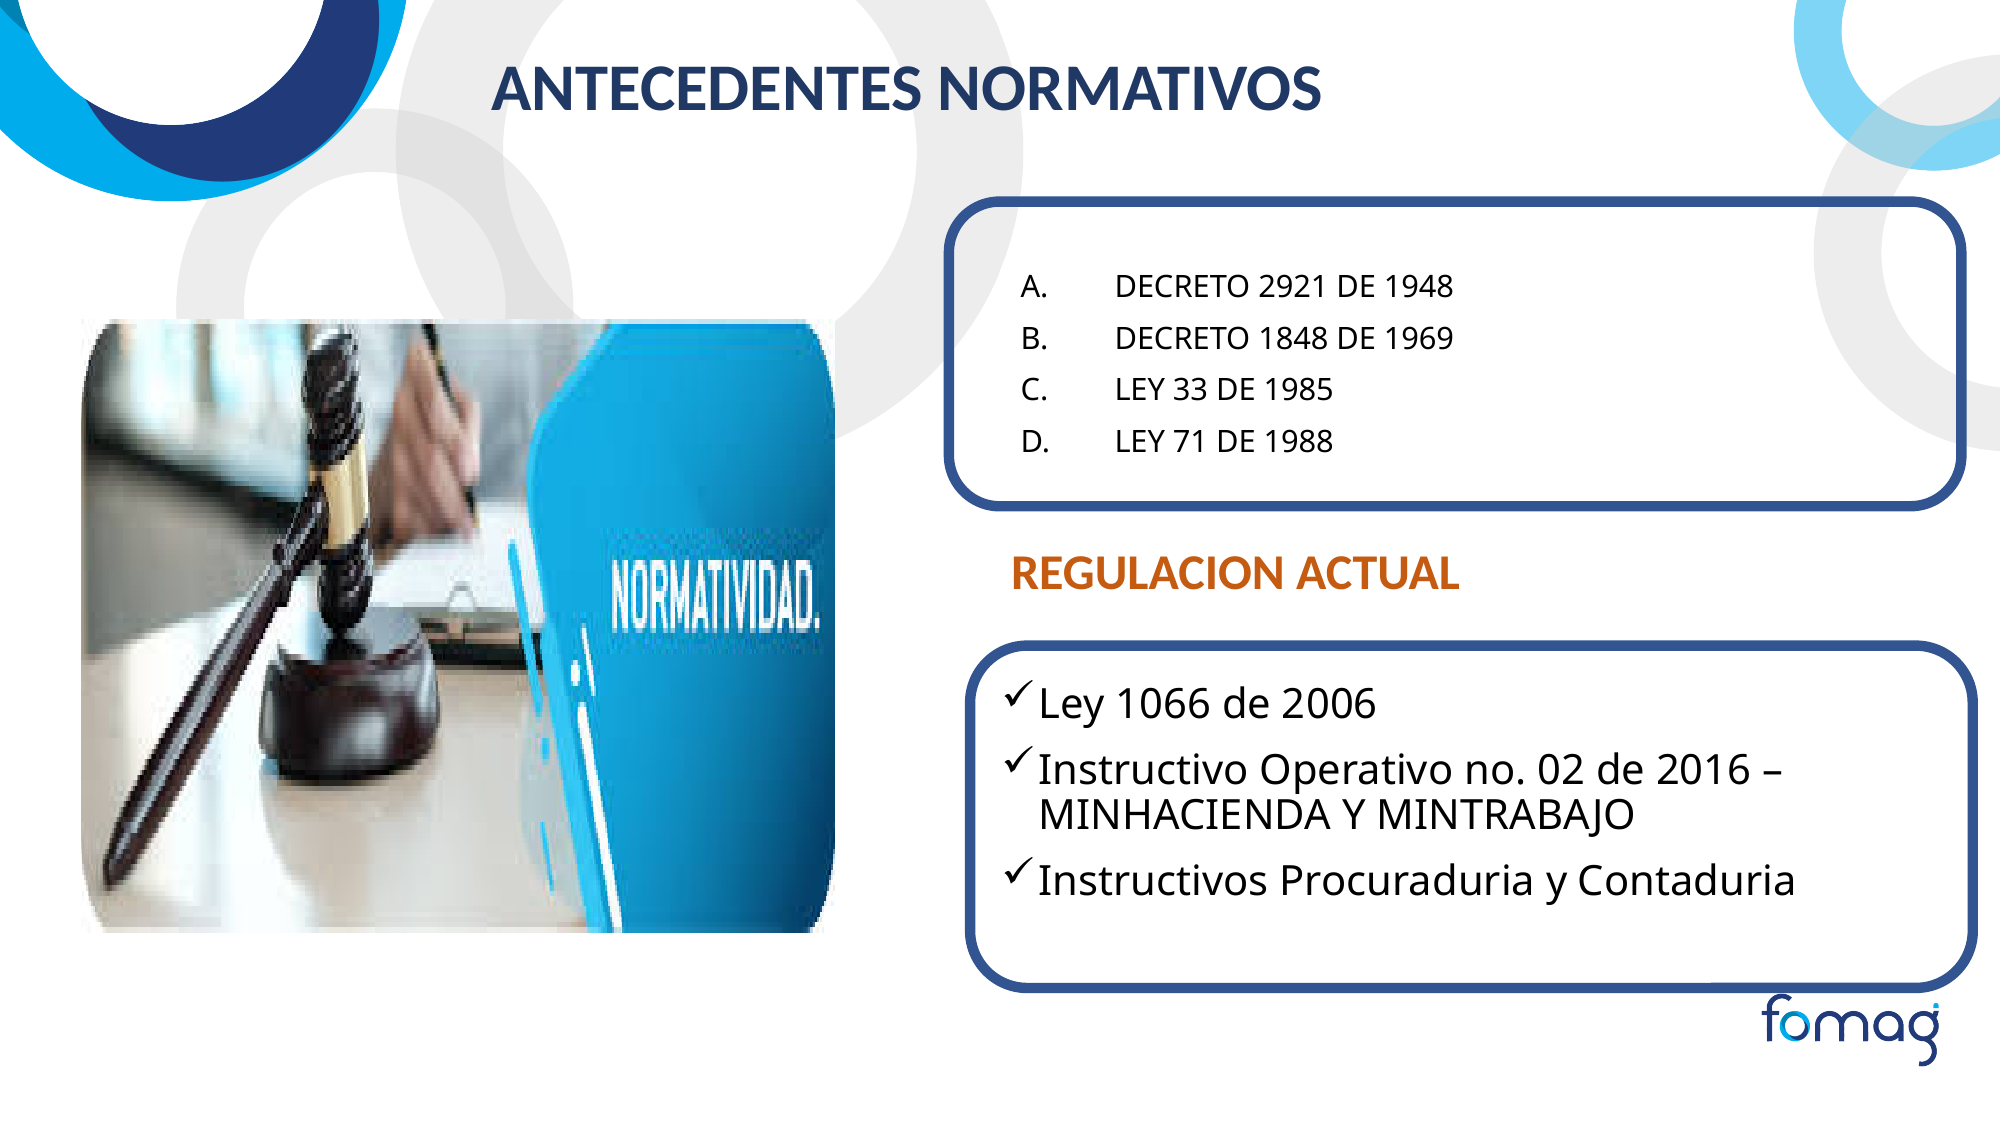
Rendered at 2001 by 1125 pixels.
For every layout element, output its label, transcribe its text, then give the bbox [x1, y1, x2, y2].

picture [0, 0, 2000, 1125]
text_box [947, 200, 1963, 508]
list DECRETO 2921 DE 1948 DECRETO 1848 DE 1969 LEY 33 DE 1985 LEY 71 DE 1988 [1005, 185, 1725, 468]
picture [19, 0, 378, 181]
text_box REGULACION ACTUAL [984, 527, 1703, 619]
text_box [969, 644, 1974, 990]
text_box Ley 1066 de 2006 Instructivo Operativo no. 02 de 2016 – MINHACIENDA Y MINTRABAJO Instructivos Procuraduria y Contaduria [986, 968, 1962, 1015]
title ANTECEDENTES NORMATIVOS [476, 38, 1474, 140]
